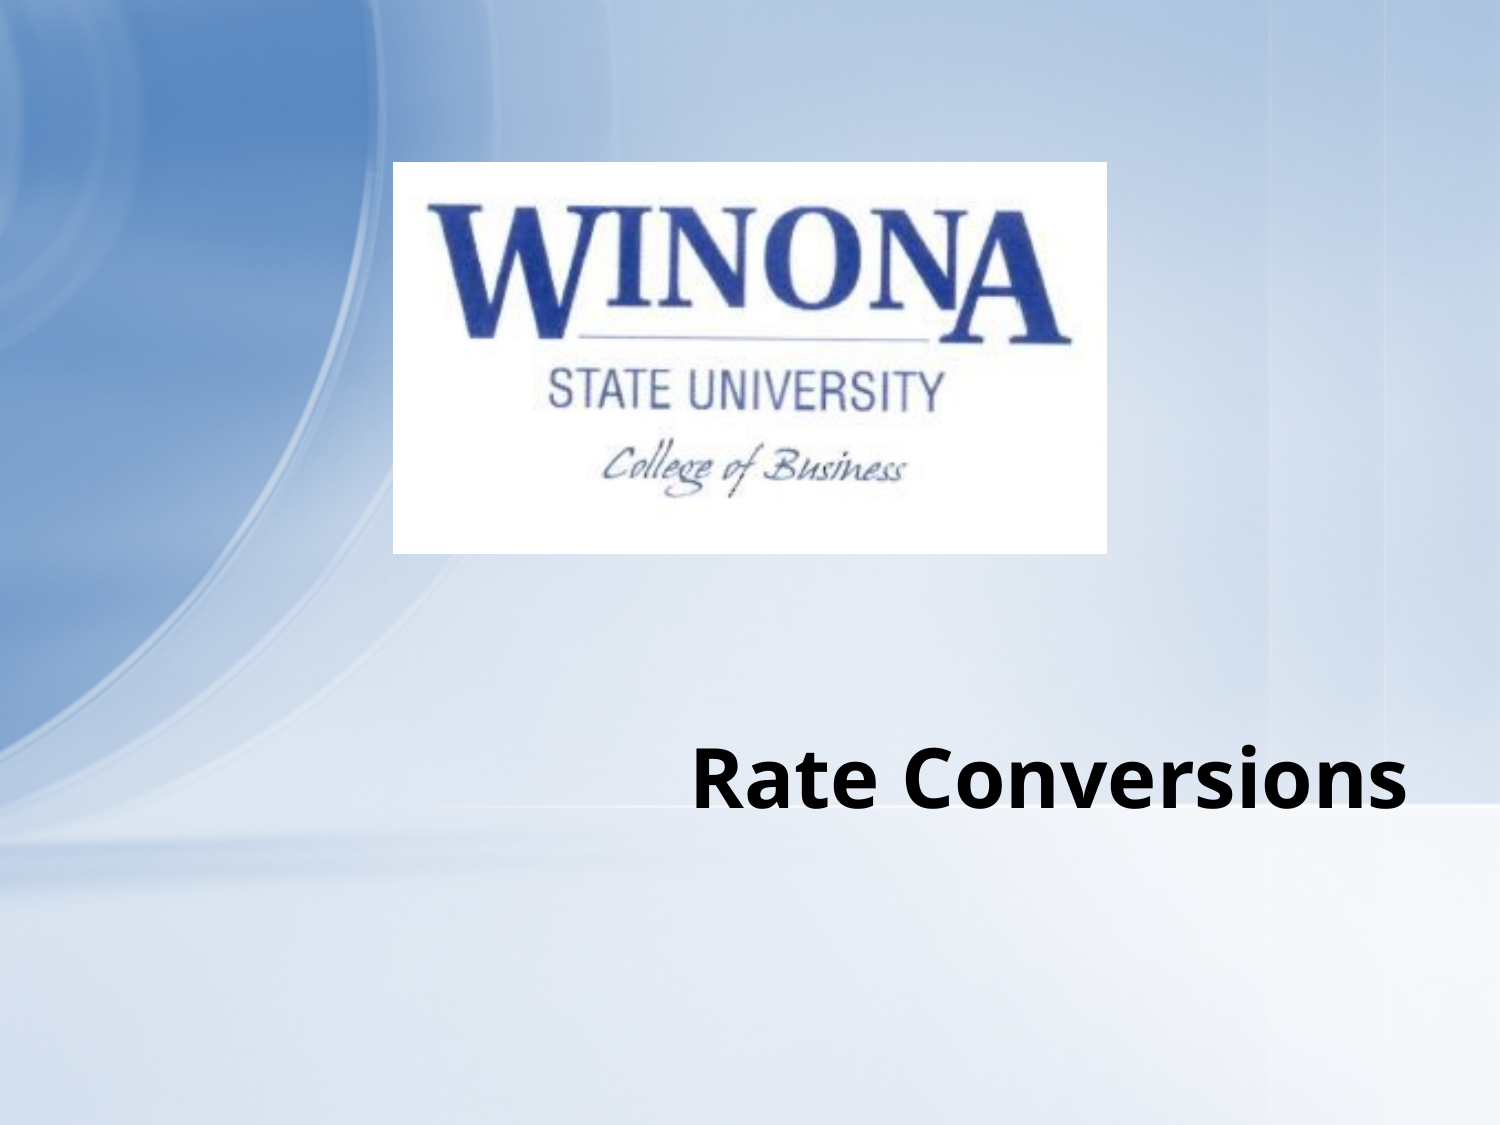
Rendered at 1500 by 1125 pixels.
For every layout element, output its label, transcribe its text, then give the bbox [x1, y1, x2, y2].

picture [0, 0, 1500, 1125]
title Rate Conversions [181, 591, 1425, 833]
